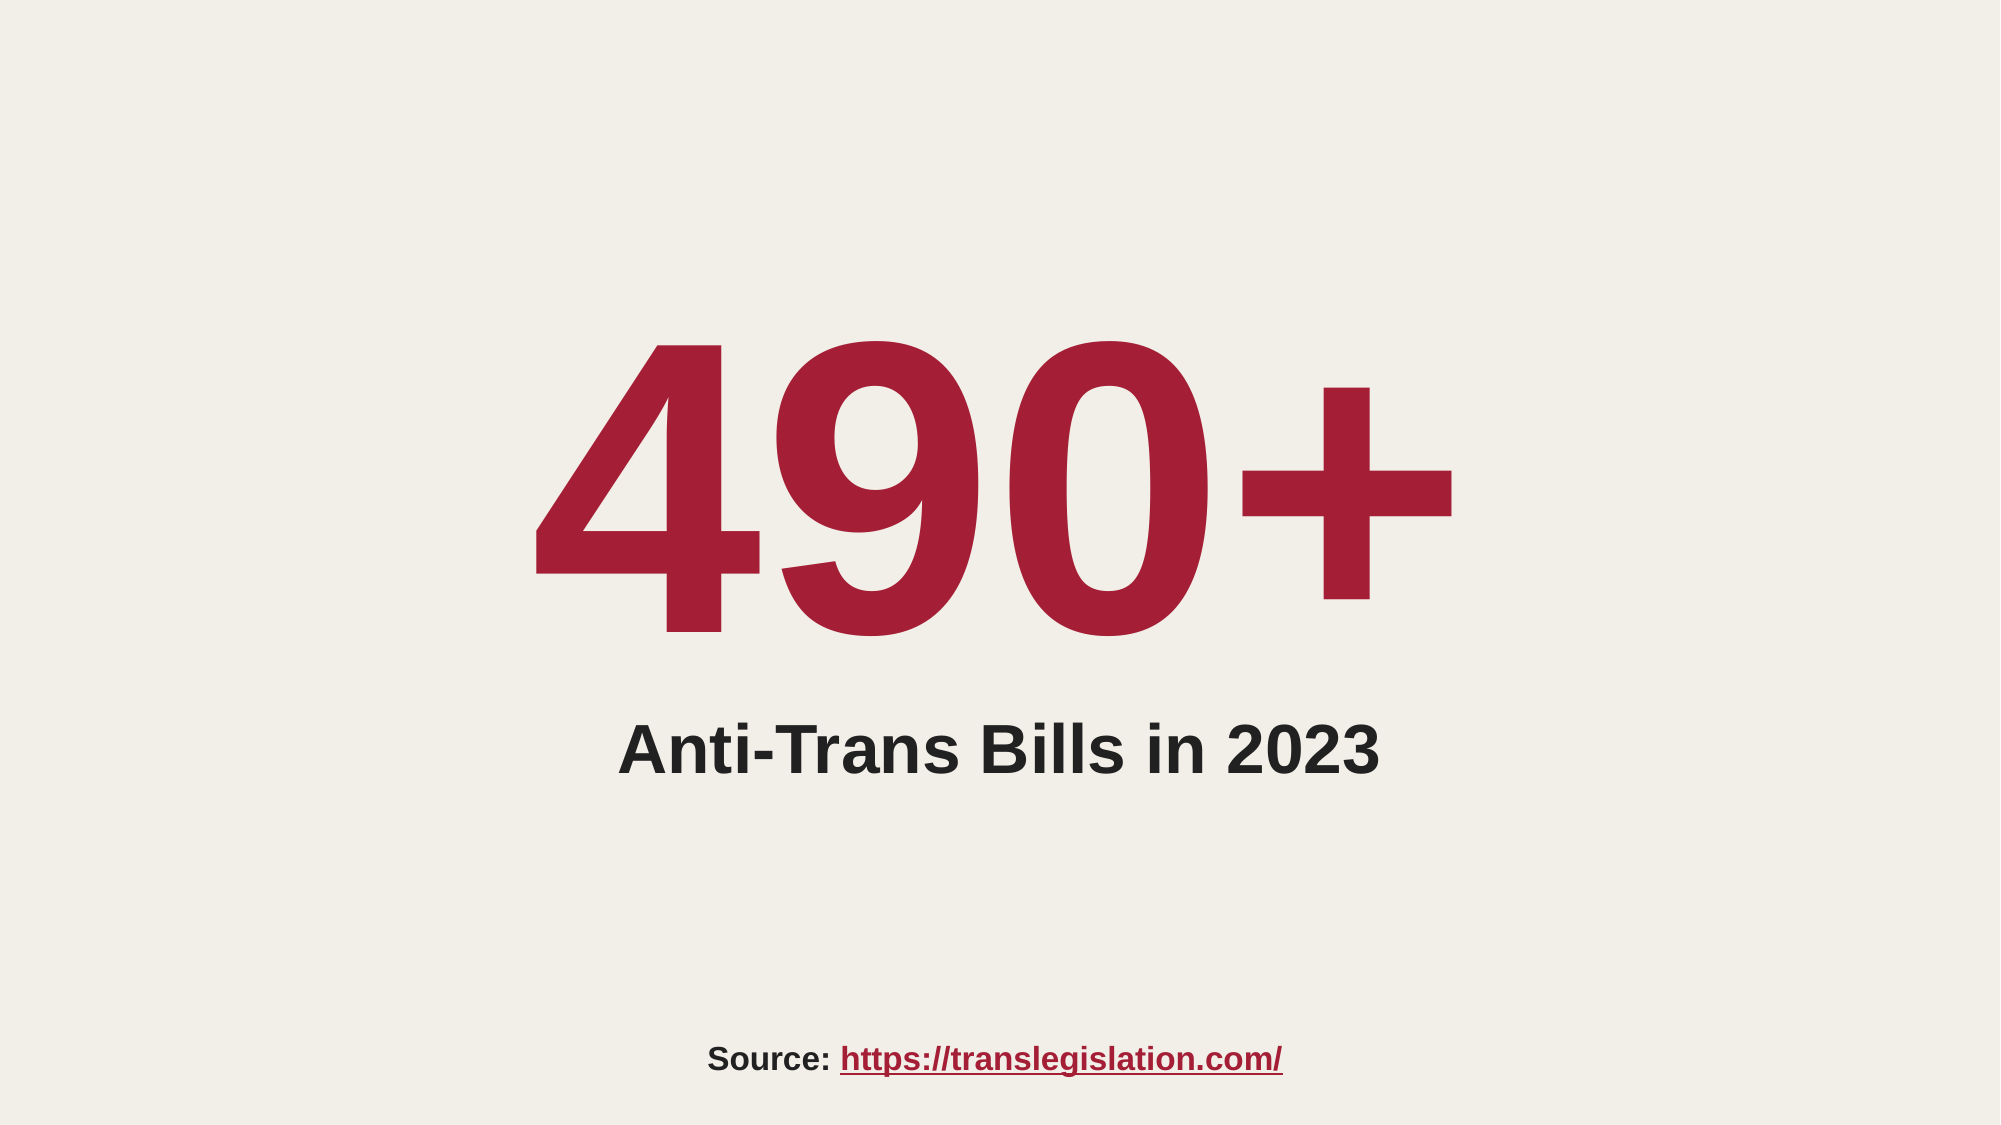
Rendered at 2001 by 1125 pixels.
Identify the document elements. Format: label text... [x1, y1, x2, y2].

title 490+ [68, 306, 1932, 684]
subtitle Anti-Trans Bills in 2023 Source: https://translegislation.com/ [68, 684, 1932, 858]
